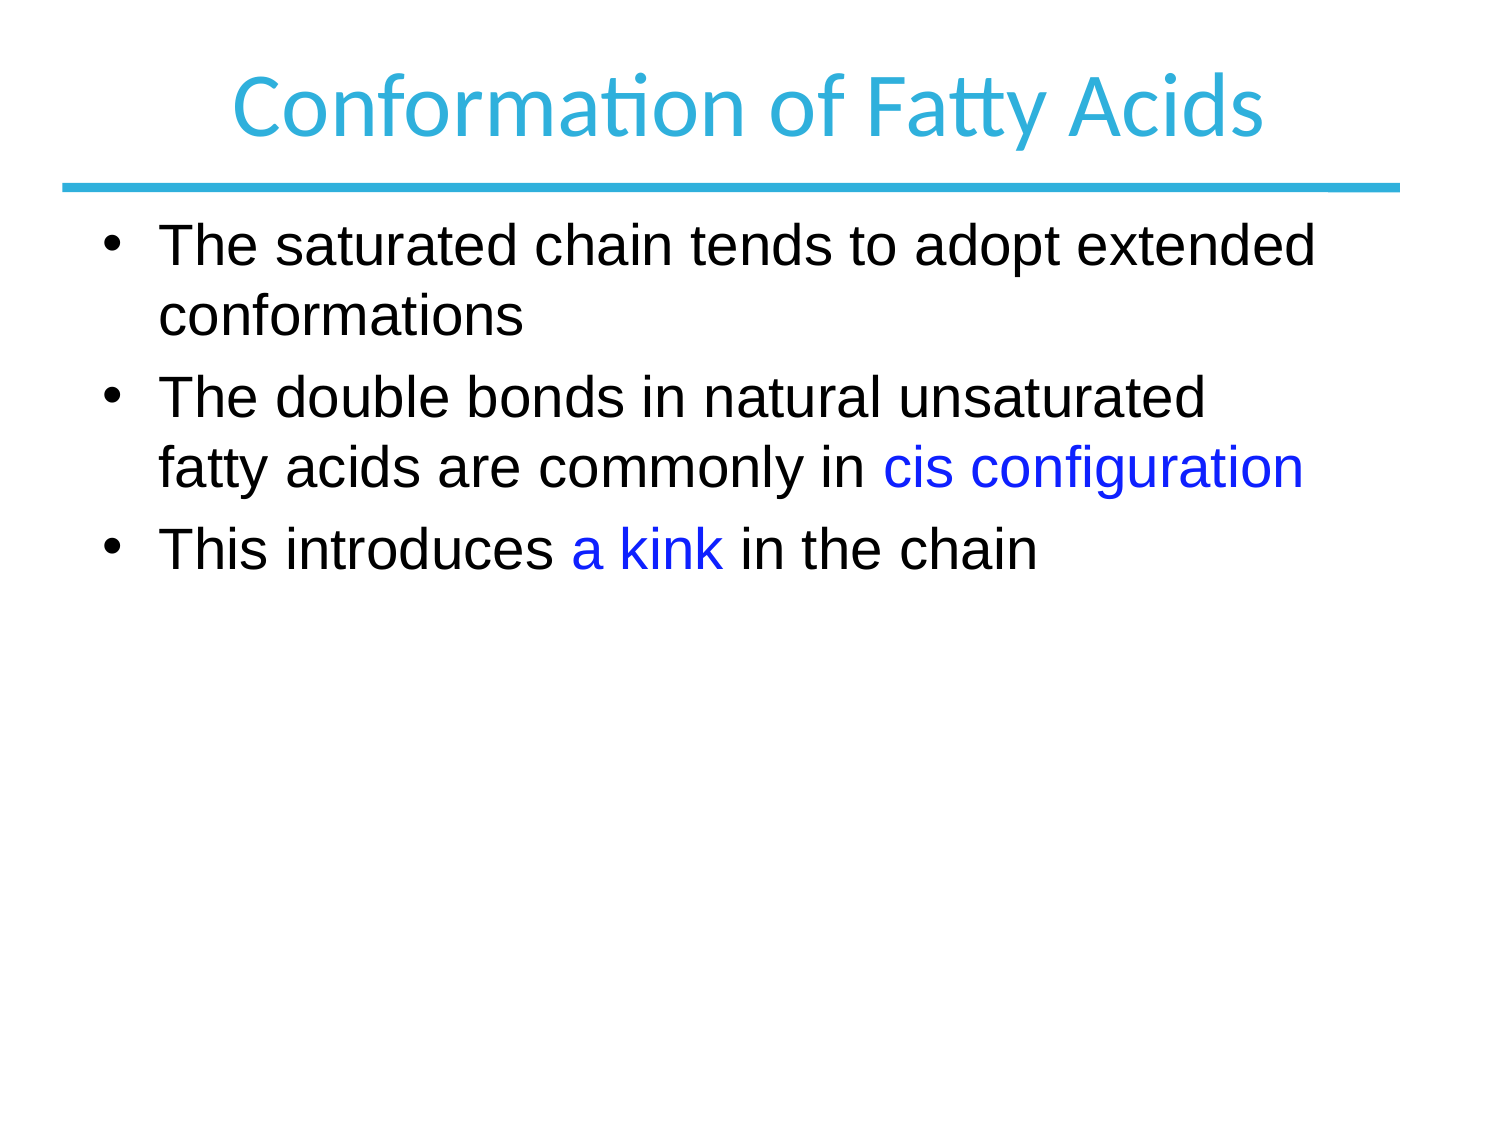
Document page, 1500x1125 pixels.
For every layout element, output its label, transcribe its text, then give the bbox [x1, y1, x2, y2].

list The saturated chain tends to adopt extended conformations The double bonds in natural unsaturated fatty acids are commonly in cis configuration This introduces a kink in the chain [87, 200, 1350, 725]
title Conformation of Fatty Acids [112, 24, 1388, 175]
